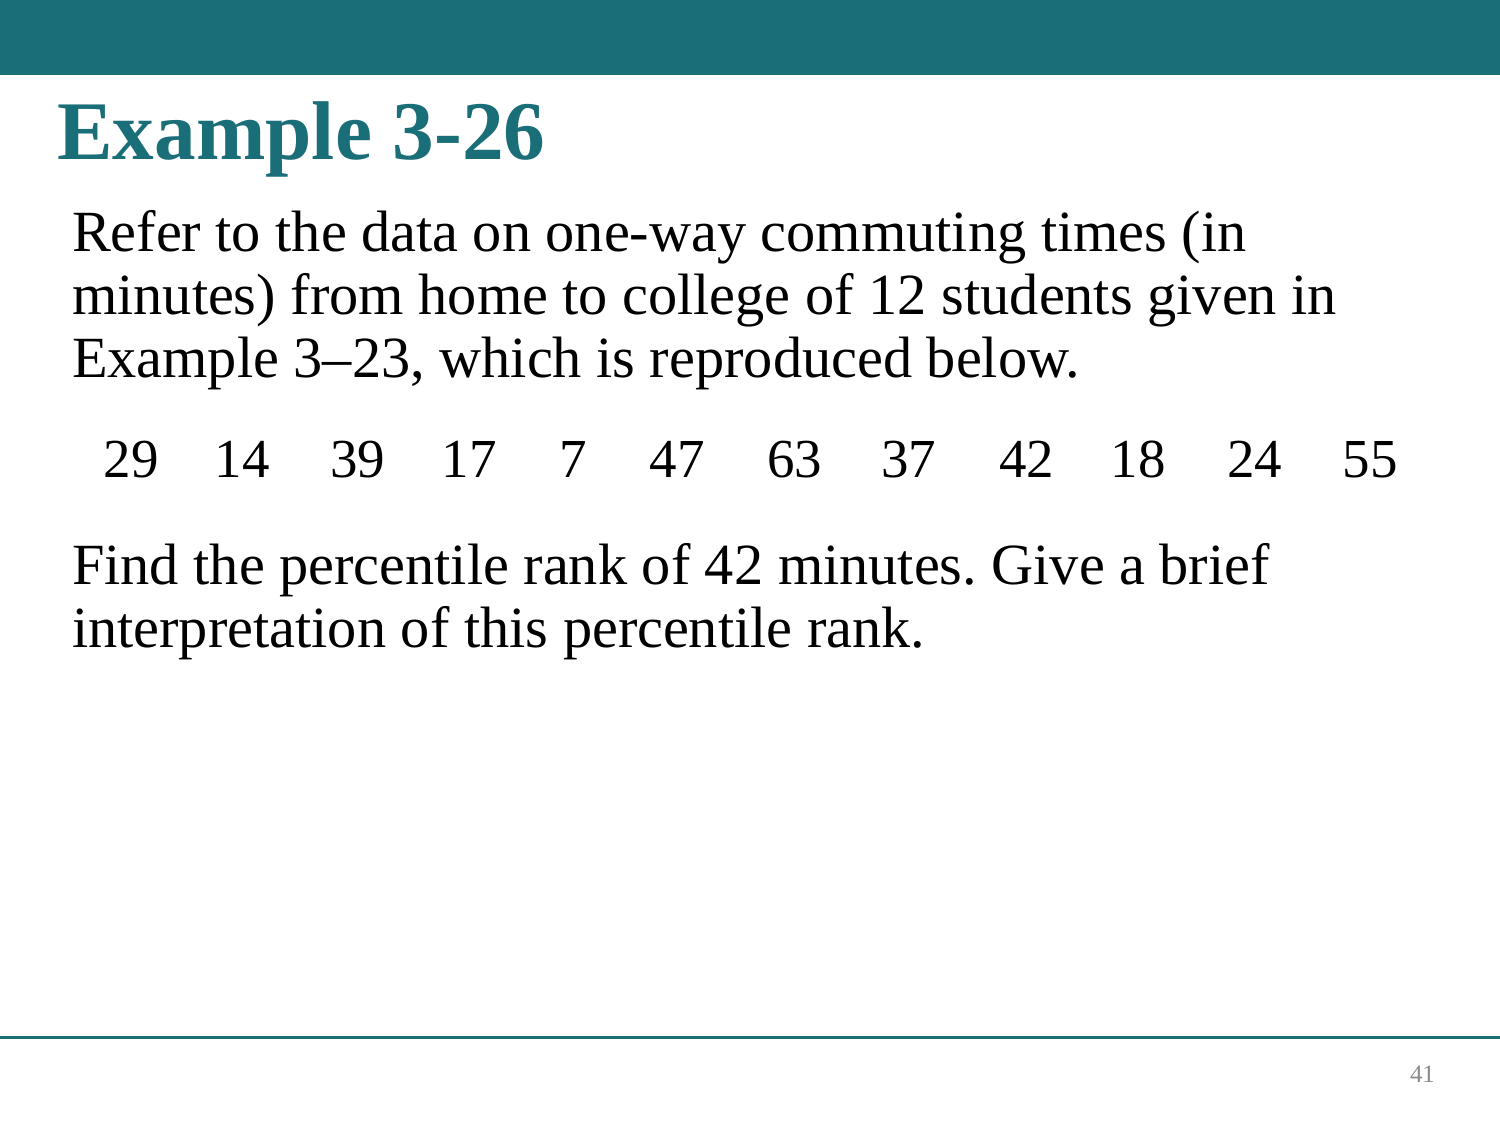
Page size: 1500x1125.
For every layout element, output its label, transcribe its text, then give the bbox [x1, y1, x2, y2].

title Example 3-26 [42, 80, 1443, 218]
list Refer to the data on one-way commuting times (in minutes) from home to college of 12 students given in Example 3–23, which is reproduced below. [57, 193, 1458, 407]
slide_number 41 [1059, 1042, 1450, 1103]
list Find the percentile rank of 42 minutes. Give a brief interpretation of this percentile rank. [57, 526, 1458, 664]
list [100, 430, 1400, 496]
